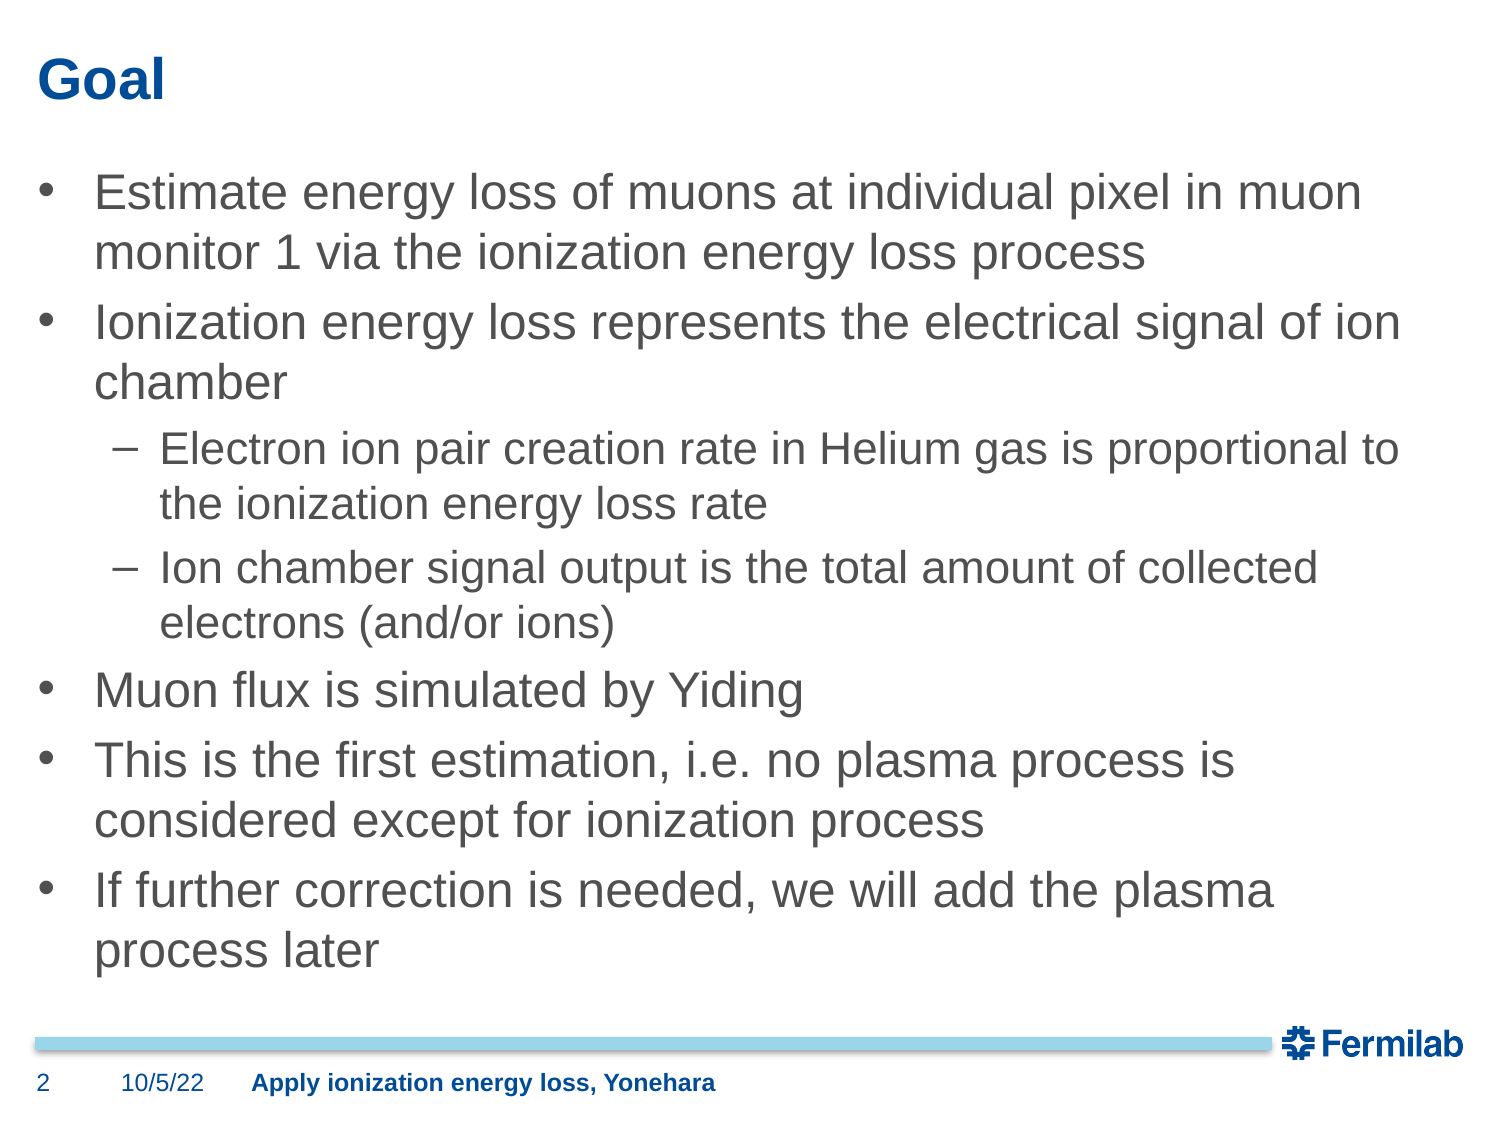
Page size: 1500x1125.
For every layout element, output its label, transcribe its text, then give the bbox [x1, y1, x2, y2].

picture [1282, 1026, 1463, 1060]
slide_number 2 [36, 1066, 105, 1106]
title Goal [37, 41, 1463, 112]
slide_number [120, 1066, 232, 1107]
footer Apply ionization energy loss, Yonehara [251, 1066, 1279, 1107]
list Estimate energy loss of muons at individual pixel in muon monitor 1 via the ionization energy loss process Ionization energy loss represents the electrical signal of ion chamber Electron ion pair creation rate in Helium gas is proportional to the ionization energy loss rate Ion chamber signal output is the total amount of collected electrons (and/or ions) Muon flux is simulated by Yiding This is the first estimation, i.e. no plasma process is considered except for ionization process If further correction is needed, we will add the plasma process later [37, 159, 1461, 990]
